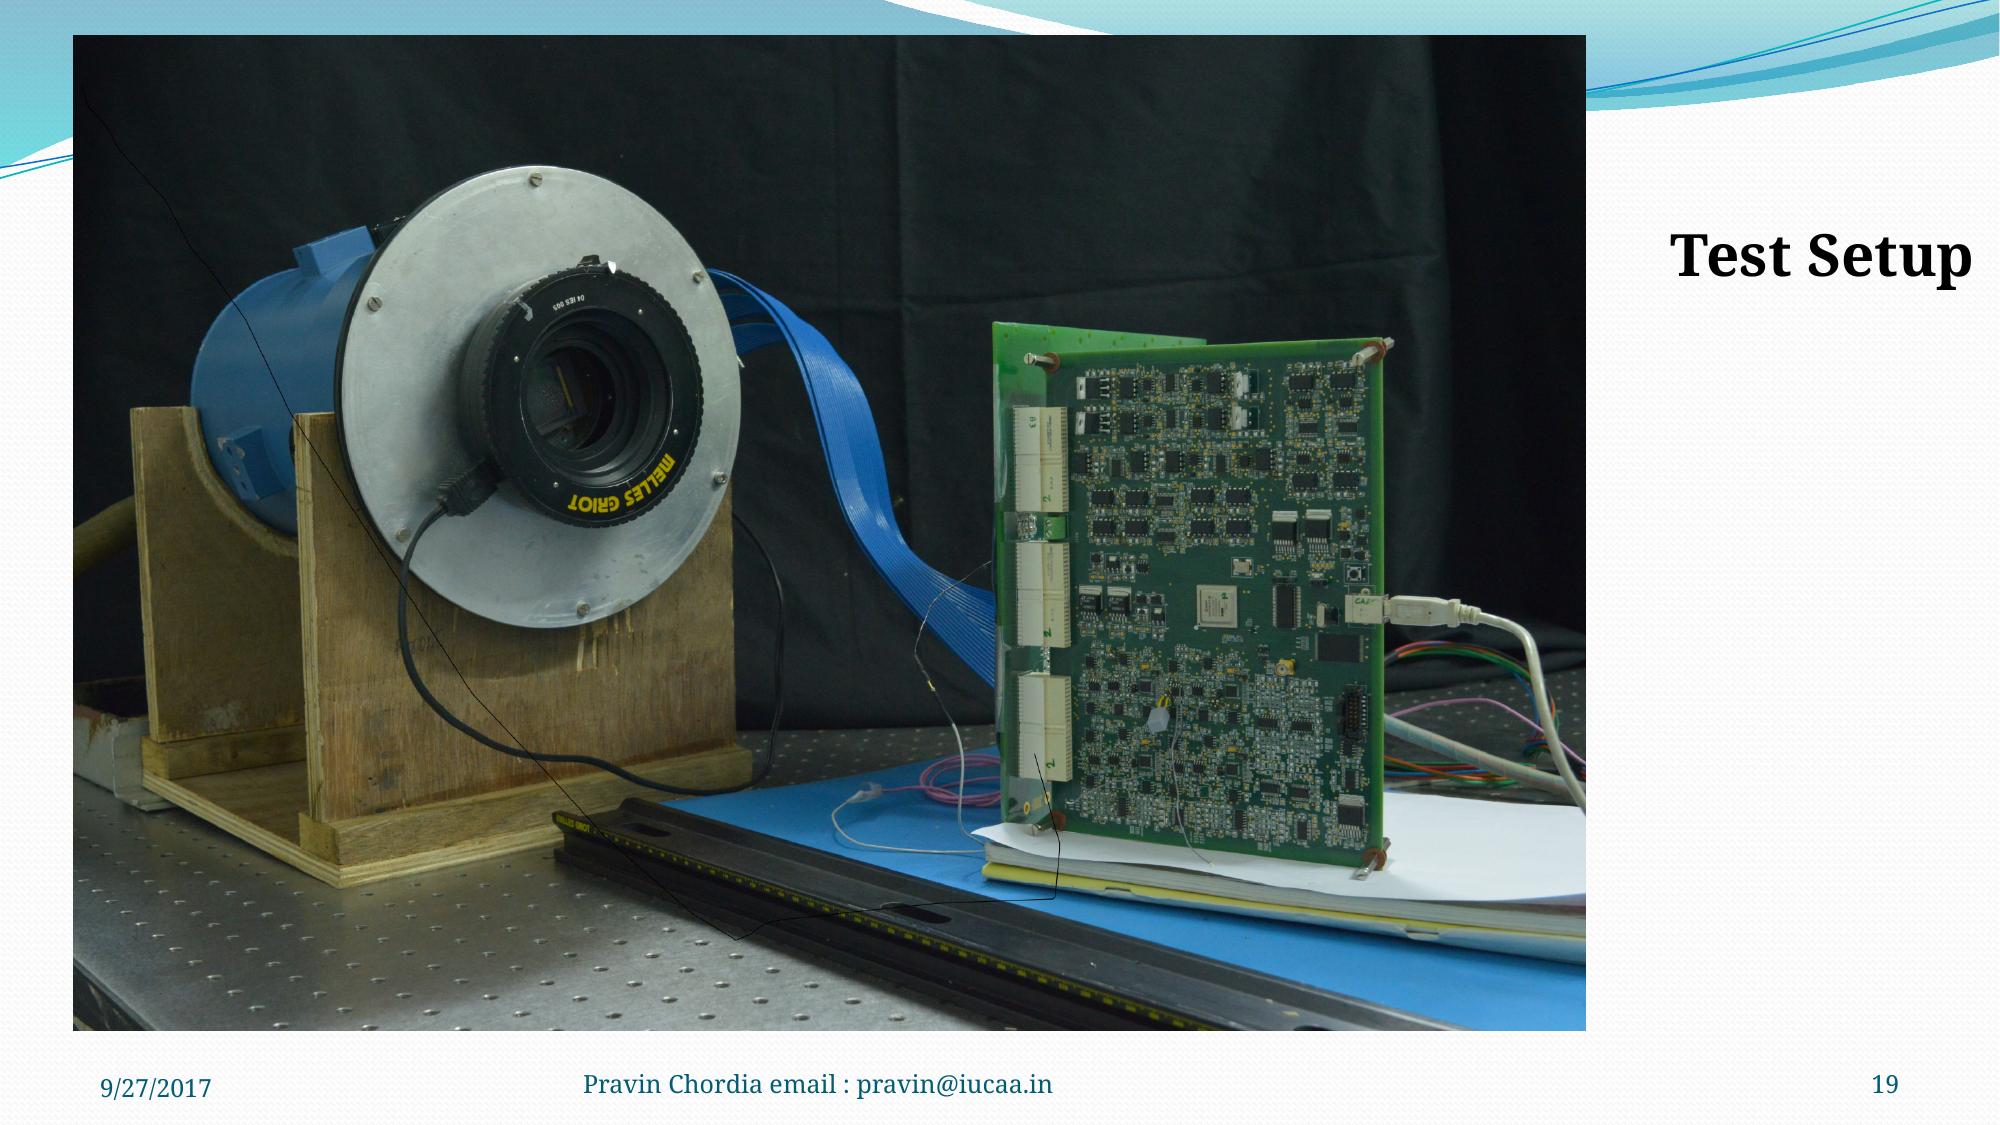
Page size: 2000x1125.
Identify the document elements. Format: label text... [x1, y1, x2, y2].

footer Pravin Chordia email : pravin@iucaa.in [583, 1043, 1317, 1103]
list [73, 34, 1587, 1031]
text_box Test Setup [1655, 210, 2000, 296]
slide_number 19 [1732, 1042, 1900, 1103]
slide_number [99, 1043, 567, 1103]
